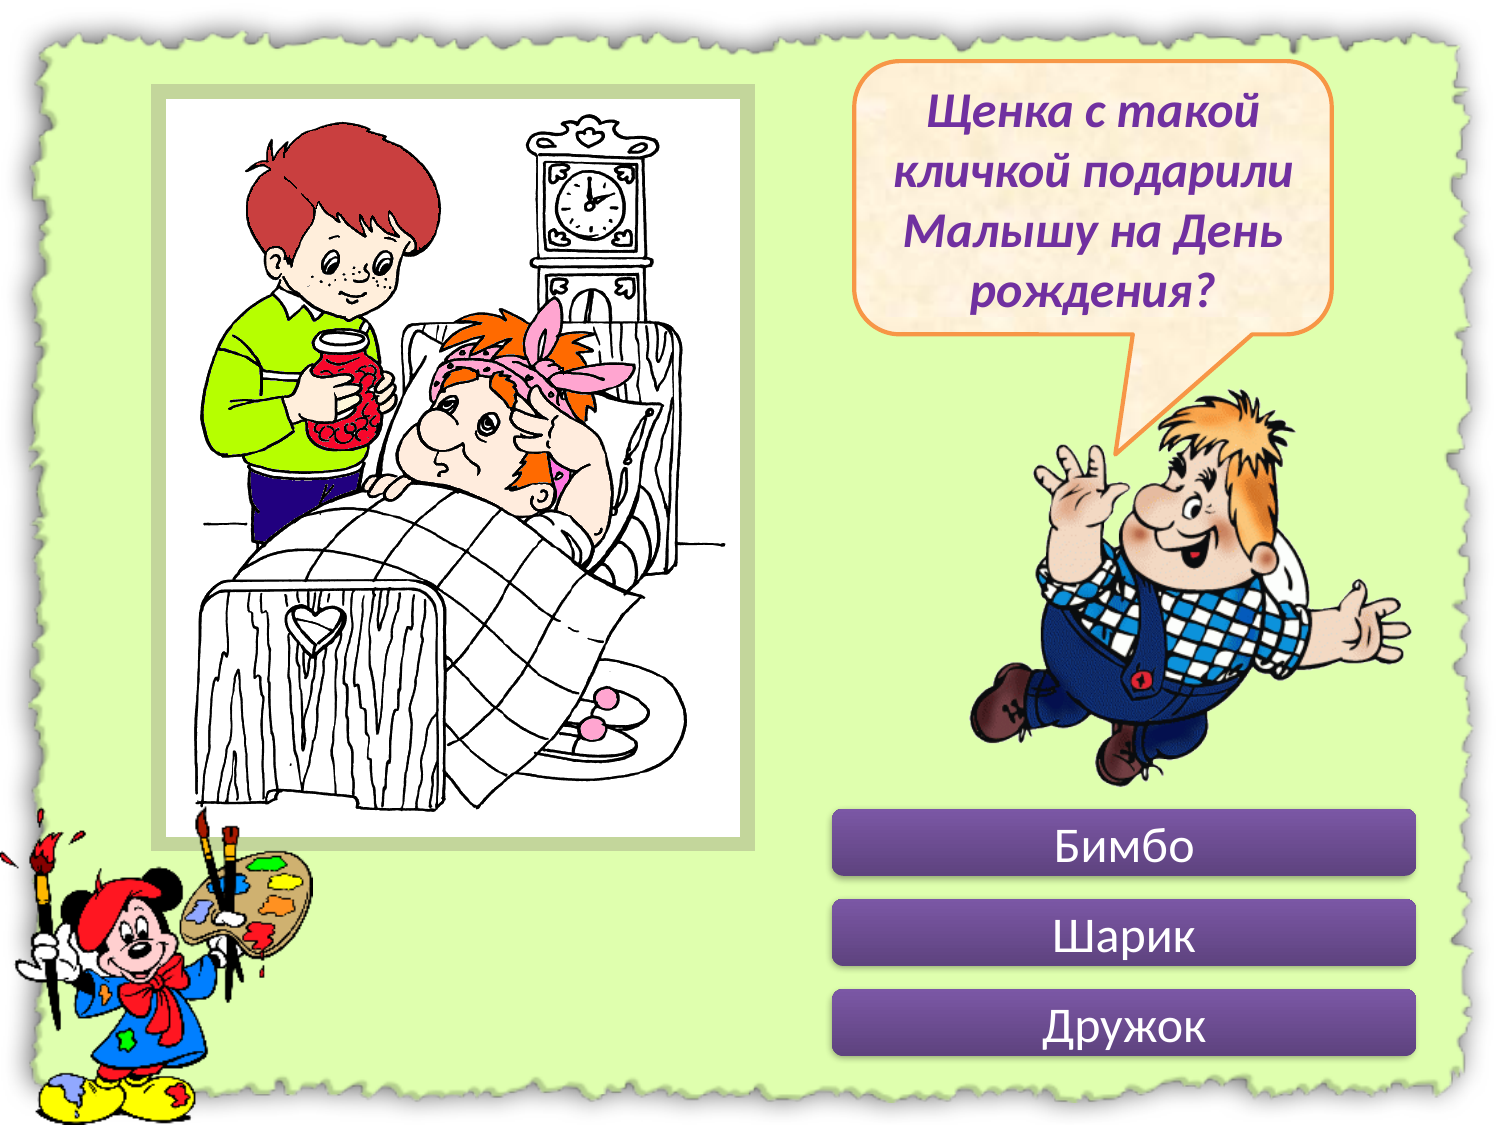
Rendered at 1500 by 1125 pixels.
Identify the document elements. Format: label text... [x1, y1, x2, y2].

text_box Шарик [831, 898, 1417, 966]
text_box Дружок [831, 988, 1417, 1057]
text_box Бимбо [831, 808, 1417, 876]
picture [0, 98, 741, 1125]
picture [944, 365, 1422, 843]
text_box Щенка с такой кличкой подарили Малышу на День рождения? [852, 59, 1334, 364]
